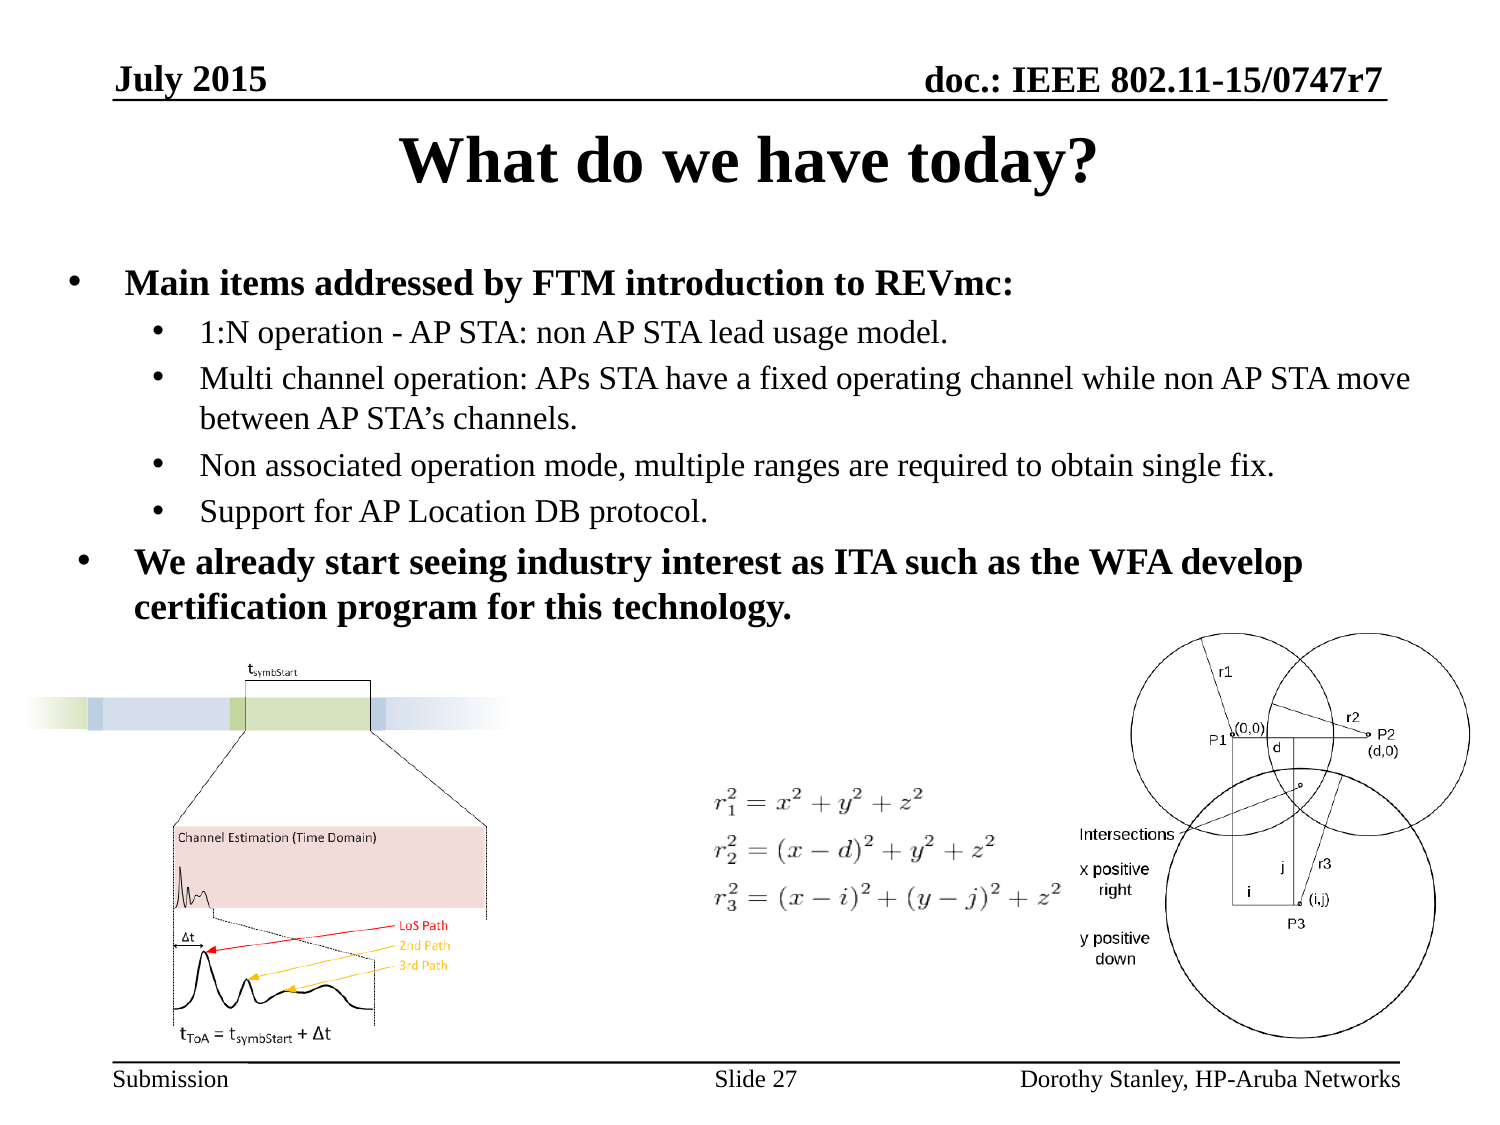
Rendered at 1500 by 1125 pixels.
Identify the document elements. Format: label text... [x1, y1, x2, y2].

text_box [714, 788, 1061, 912]
list Main items addressed by FTM introduction to REVmc: 1:N operation - AP STA: non AP STA lead usage model. Multi channel operation: APs STA have a fixed operating channel while non AP STA move between AP STA’s channels. Non associated operation mode, multiple ranges are required to obtain single fix. Support for AP Location DB protocol. We already start seeing industry interest as ITA such as the WFA develop certification program for this technology. [53, 250, 1465, 1000]
title What do we have today? [112, 112, 1388, 199]
footer Dorothy Stanley, HP-Aruba Networks [878, 1061, 1402, 1093]
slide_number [114, 54, 423, 100]
picture [25, 656, 511, 1047]
picture [1059, 622, 1489, 1049]
slide_number Slide 27 [712, 1061, 800, 1123]
